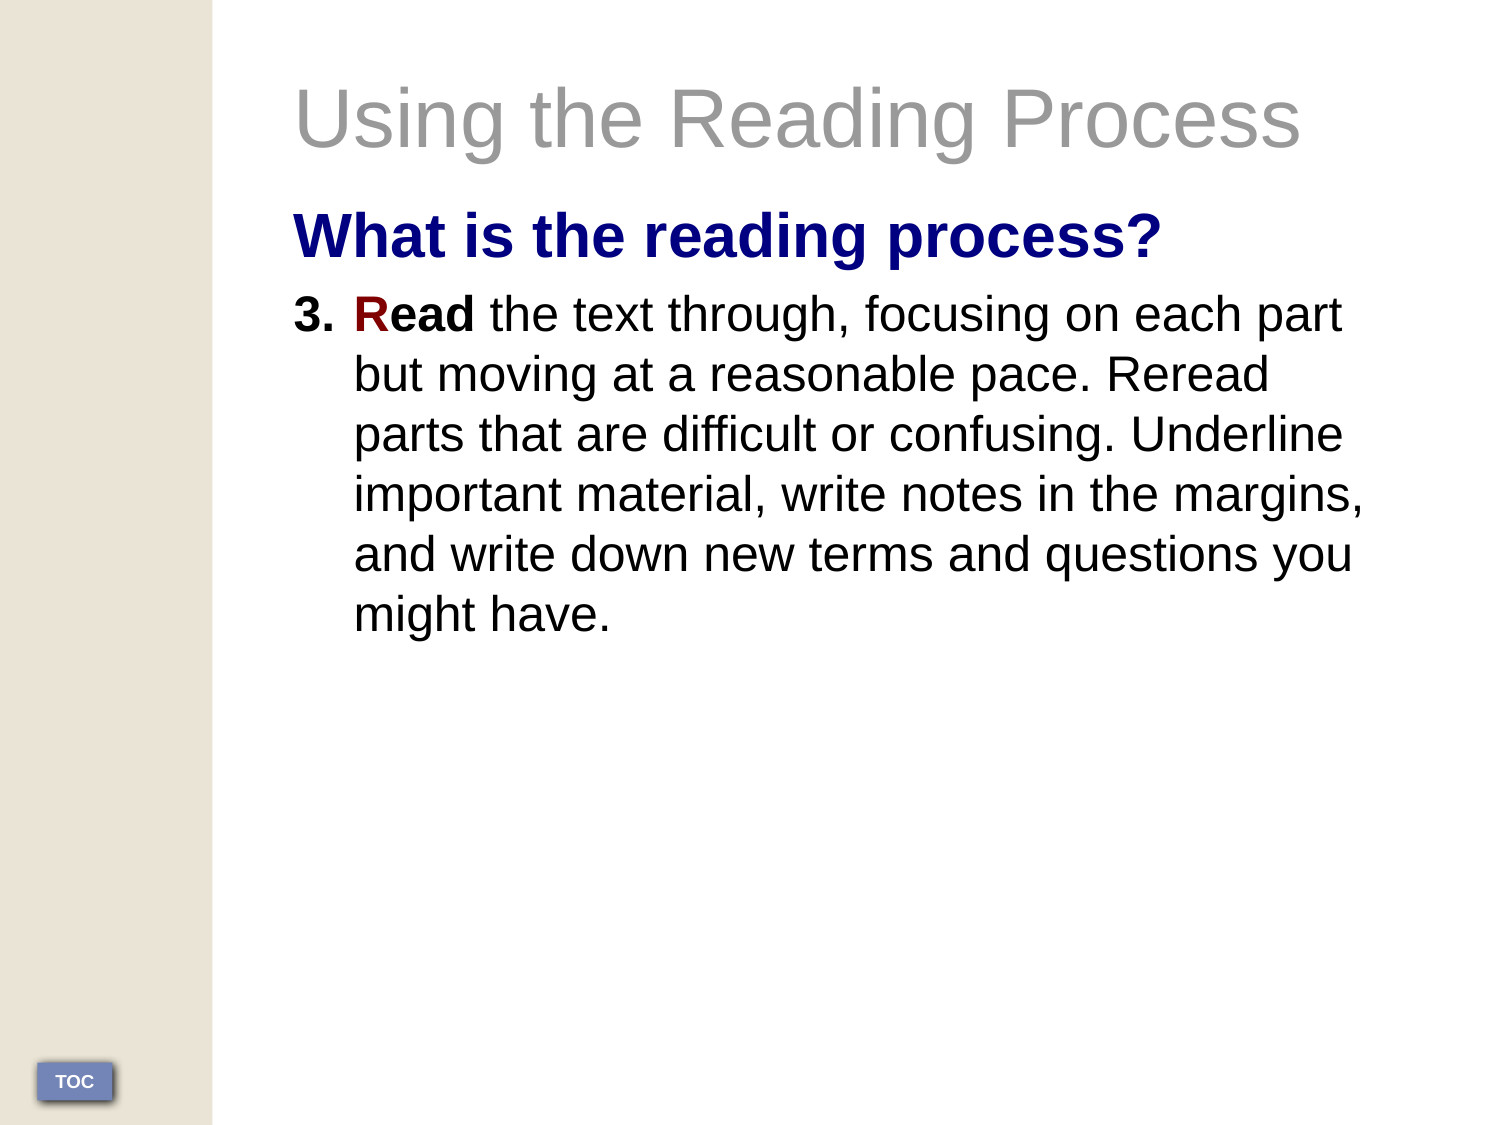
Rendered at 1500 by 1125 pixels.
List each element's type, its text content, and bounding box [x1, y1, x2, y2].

text_box Using the Reading Process What is the reading process? Read the text through, focusing on each part but moving at a reasonable pace. Reread parts that are difficult or confusing. Underline important material, write notes in the margins, and write down new terms and questions you might have. [278, 57, 1410, 649]
